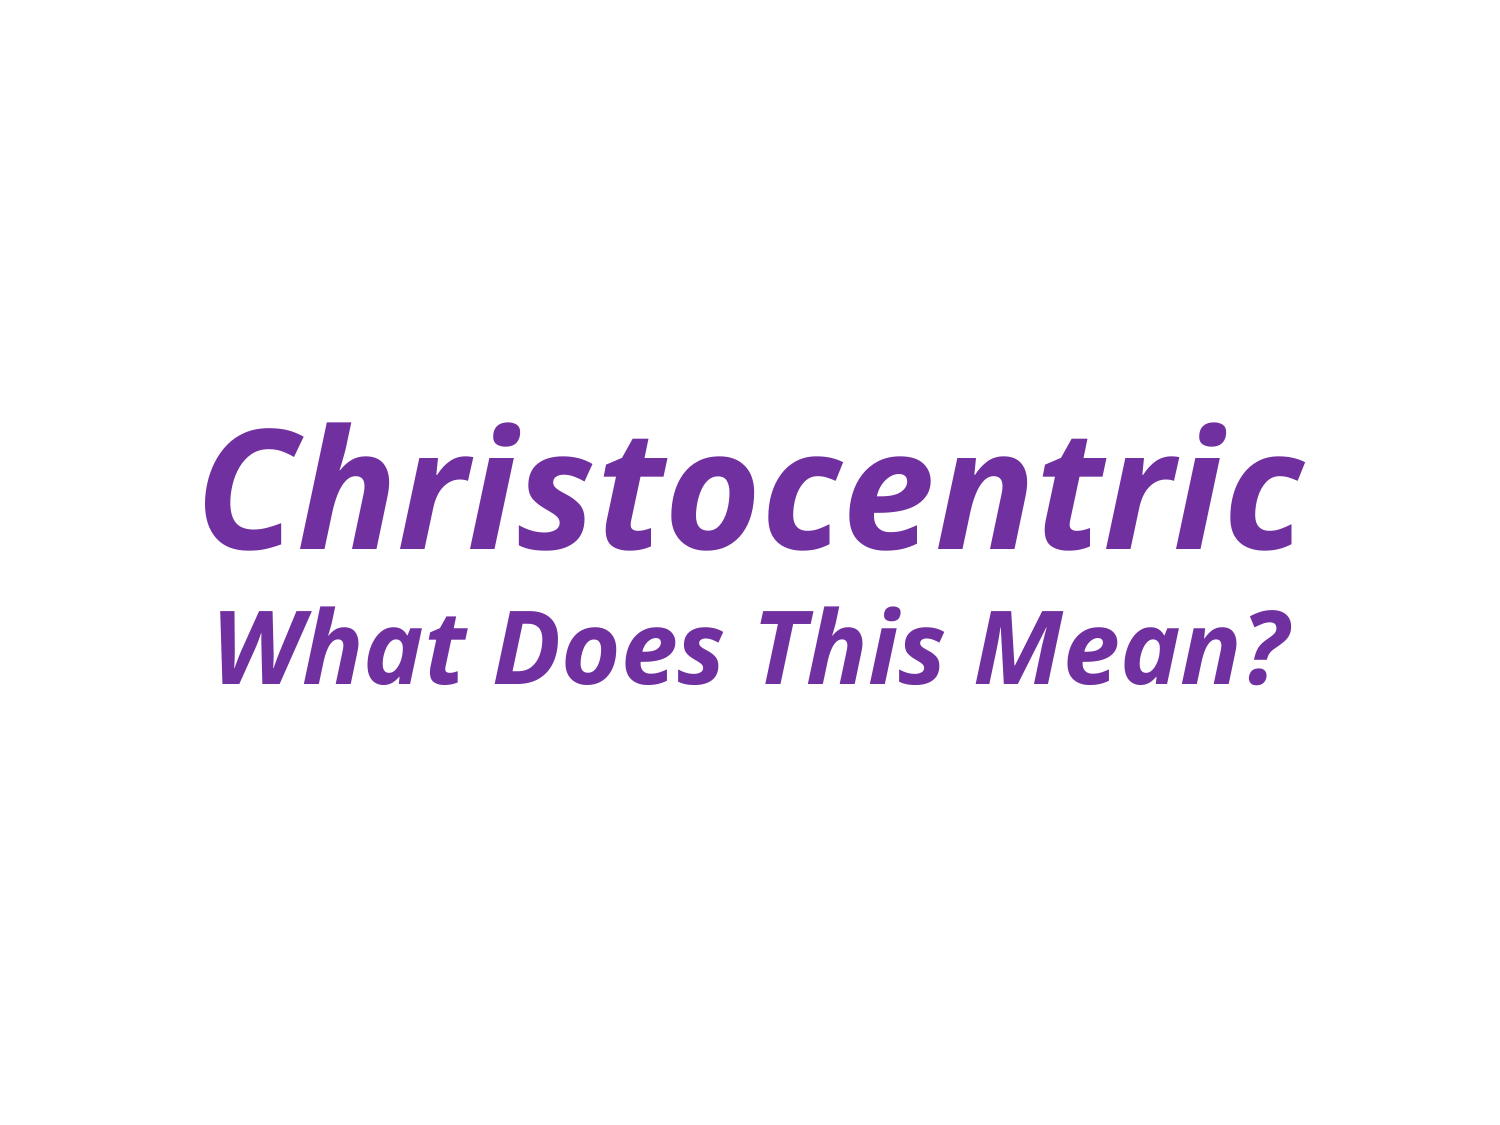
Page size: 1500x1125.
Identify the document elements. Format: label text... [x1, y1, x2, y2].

title Christocentric What Does This Mean? [112, 200, 1388, 738]
